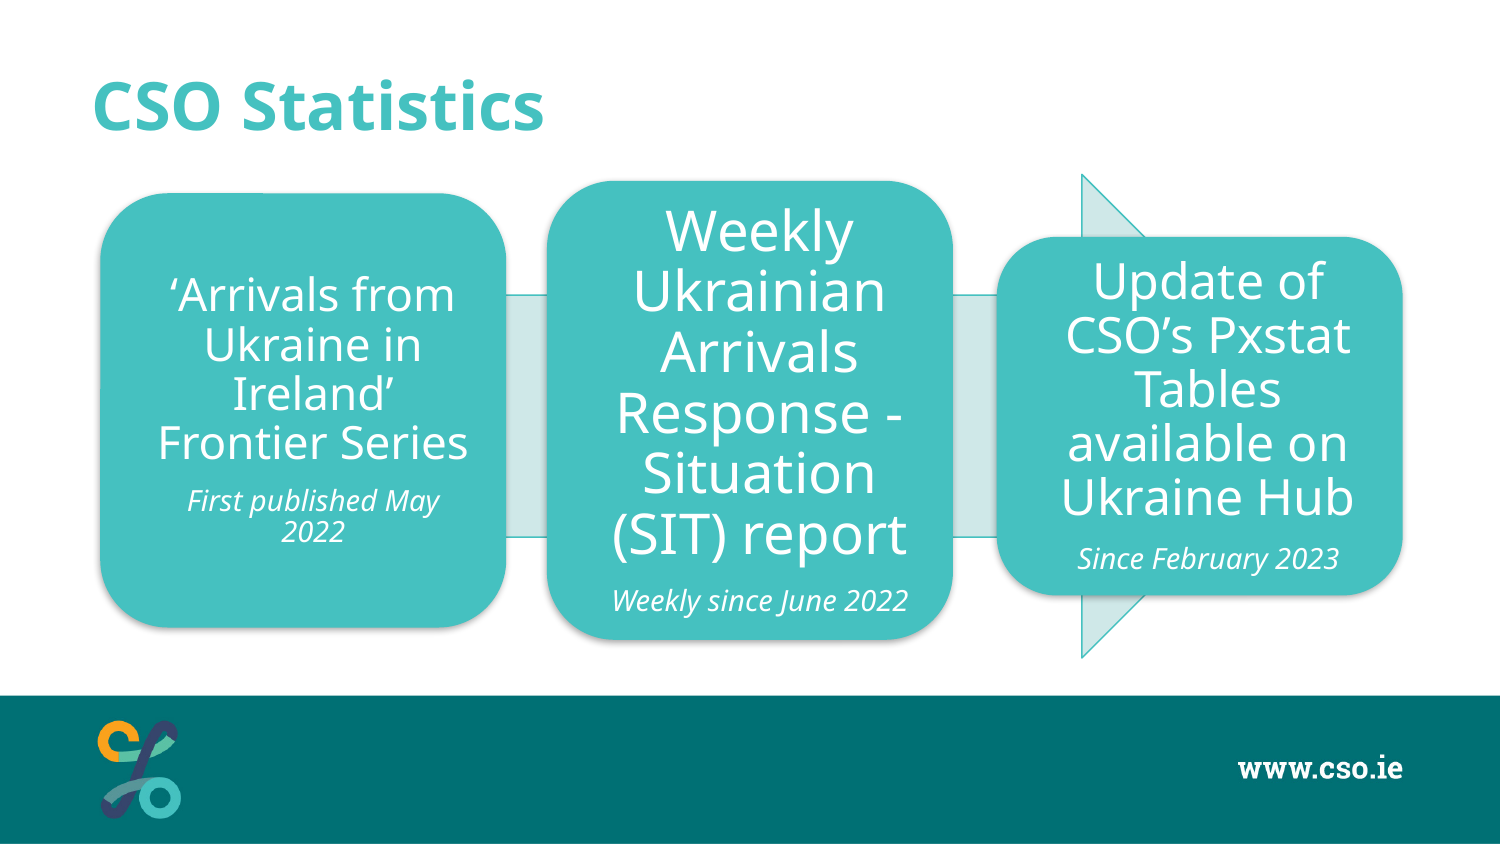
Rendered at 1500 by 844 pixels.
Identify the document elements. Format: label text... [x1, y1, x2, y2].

title CSO Statistics [76, 33, 1425, 173]
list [74, 174, 1426, 659]
picture [0, 0, 1500, 844]
